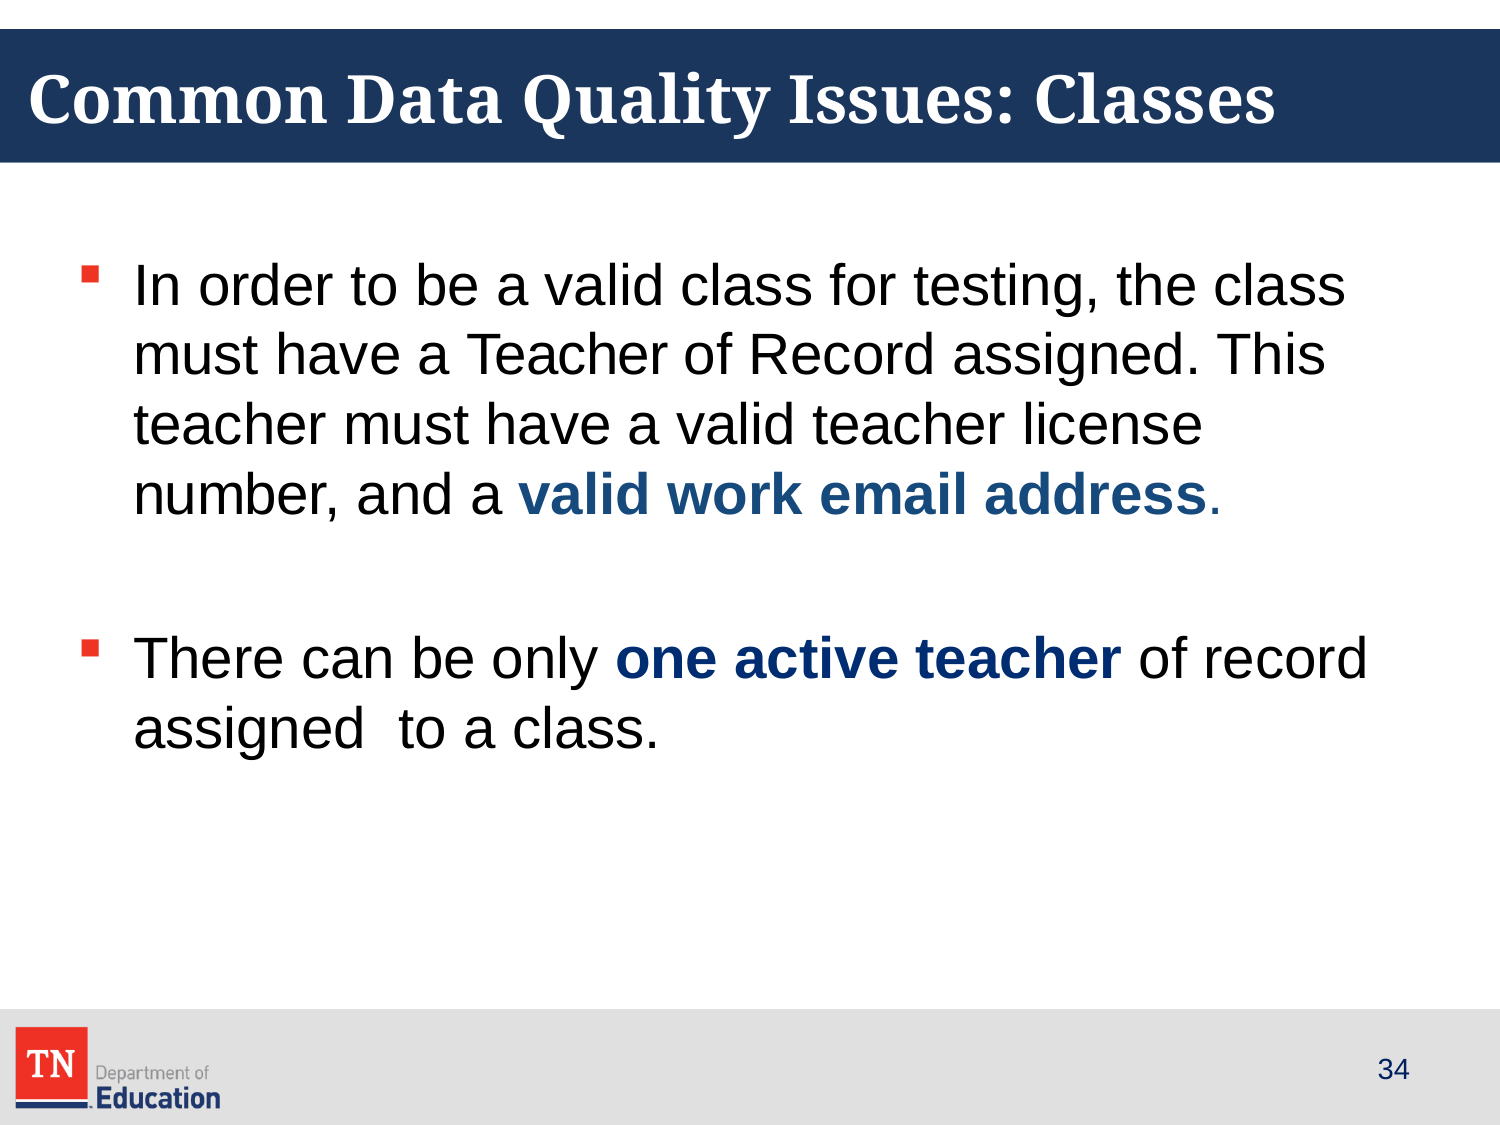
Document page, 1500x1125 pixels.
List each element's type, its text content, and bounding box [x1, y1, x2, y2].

title Common Data Quality Issues: Classes [24, 2, 1475, 191]
picture [7, 1007, 228, 1125]
text_box In order to be a valid class for testing, the class must have a Teacher of Record assigned. This teacher must have a valid teacher license number, and a valid work email address. There can be only one active teacher of record assigned to a class. [74, 191, 1426, 761]
